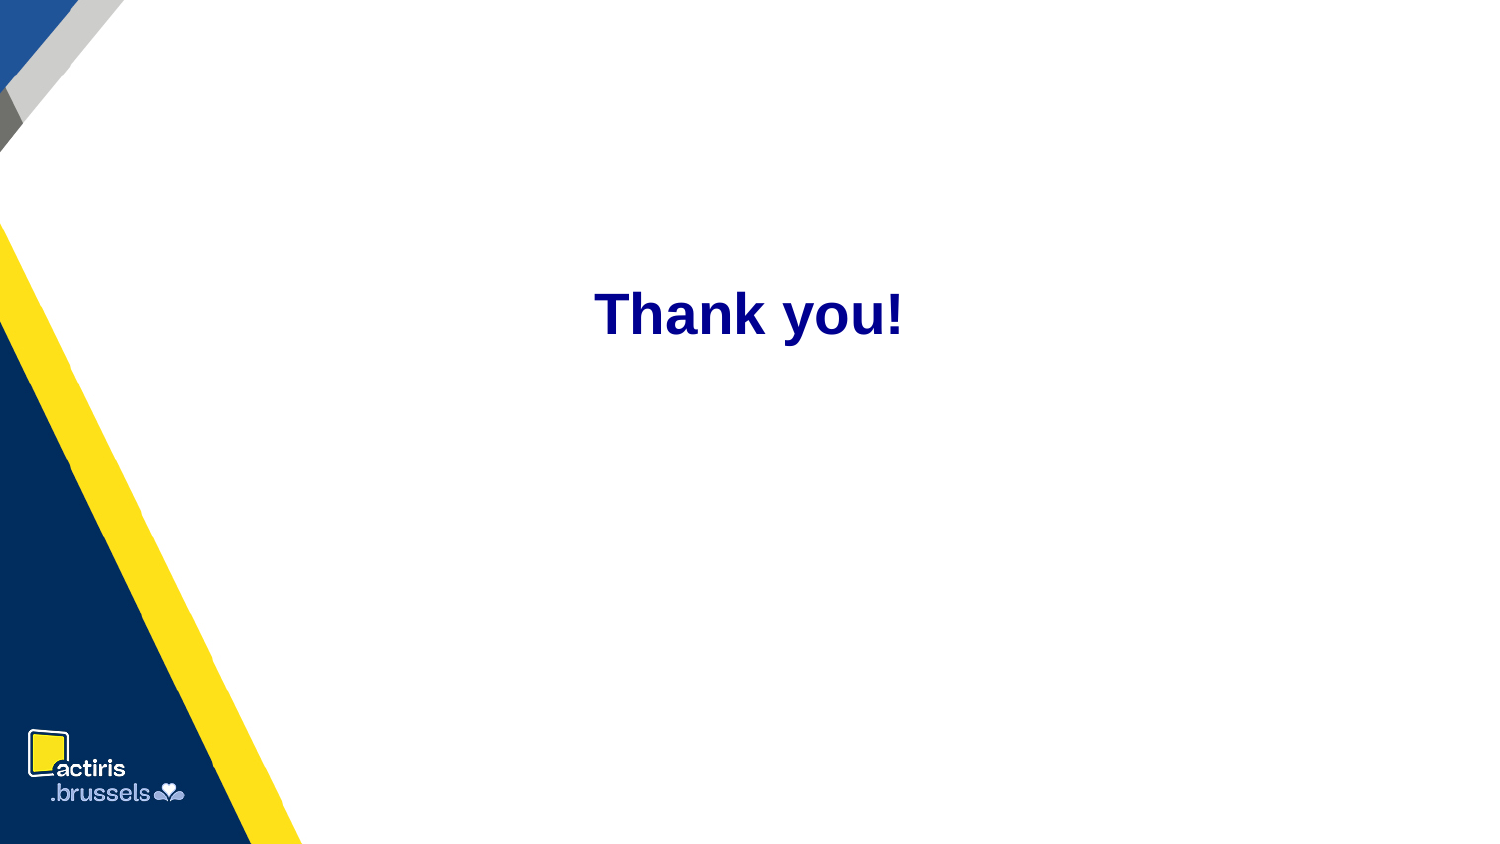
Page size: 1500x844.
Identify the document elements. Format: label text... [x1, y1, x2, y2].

list Thank you! [0, 276, 1500, 358]
picture [0, 0, 1485, 276]
picture [0, 358, 1485, 844]
